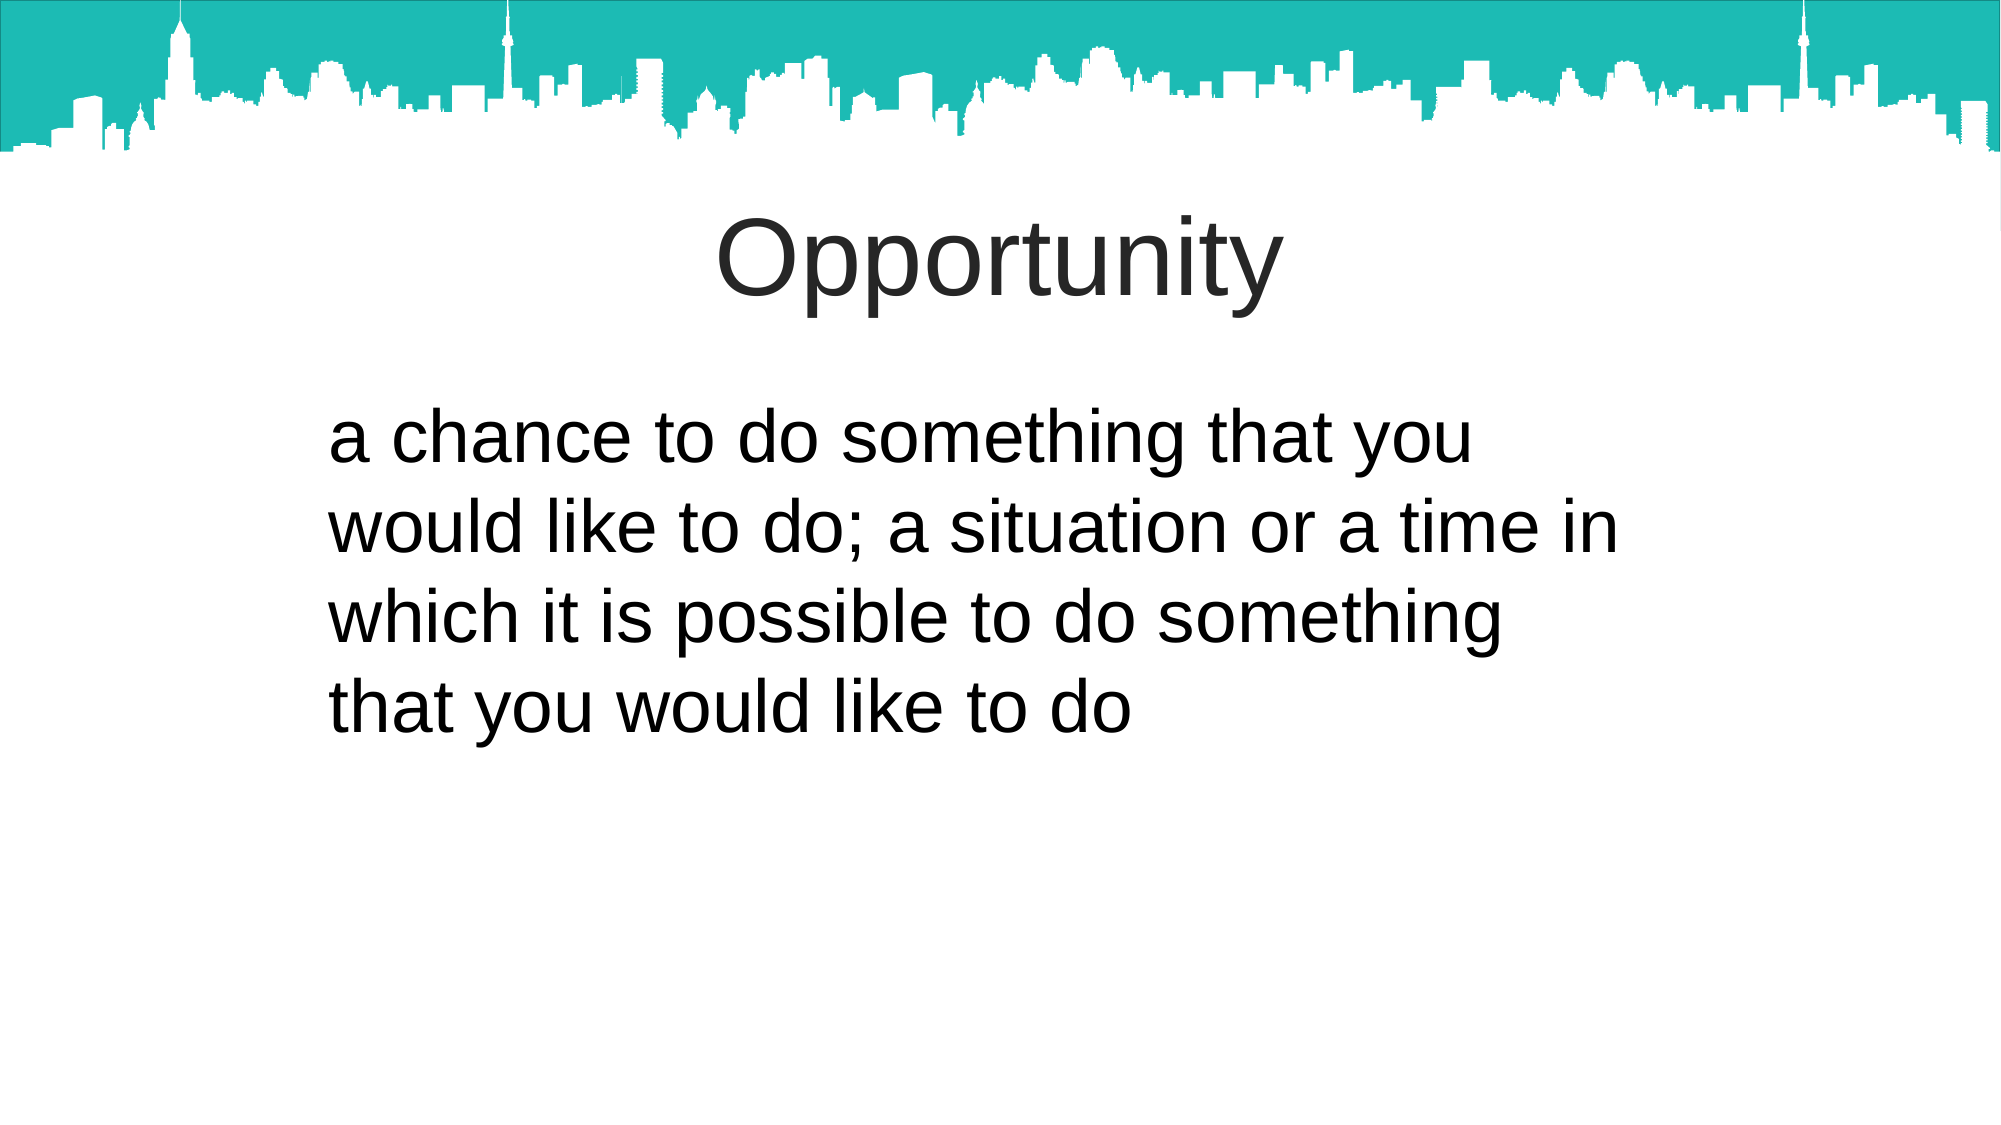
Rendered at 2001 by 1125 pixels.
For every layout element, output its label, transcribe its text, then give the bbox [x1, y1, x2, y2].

list Opportunity [50, 199, 1950, 326]
text_box a chance to do something that you would like to do; a situation or a time in which it is possible to do something that you would like to do [314, 380, 1645, 756]
